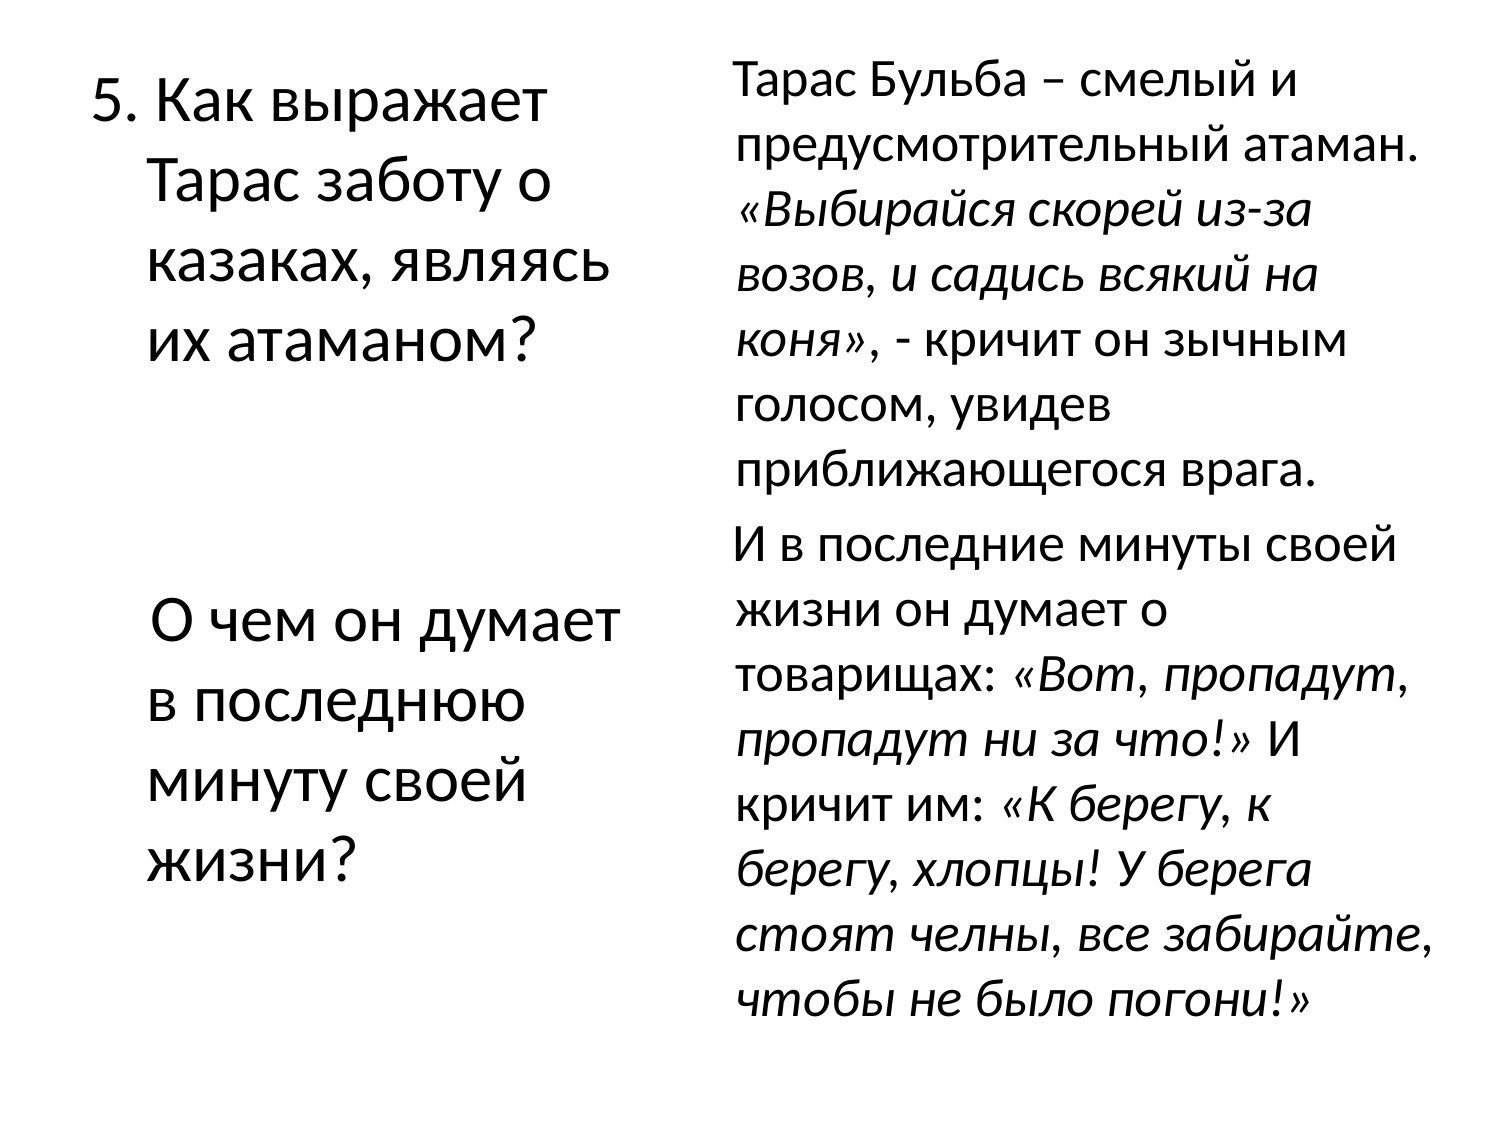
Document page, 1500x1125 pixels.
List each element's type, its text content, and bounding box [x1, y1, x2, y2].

list Тарас Бульба – смелый и предусмотрительный атаман. «Выбирайся скорей из-за возов, и садись всякий на коня», - кричит он зычным голосом, увидев приближающегося врага. И в последние минуты своей жизни он думает о товарищах: «Вот, пропадут, пропадут ни за что!» И кричит им: «К берегу, к берегу, хлопцы! У берега стоят челны, все забирайте, чтобы не было погони!» [667, 35, 1454, 1102]
list 5. Как выражает Тарас заботу о казаках, являясь их атаманом? О чем он думает в последнюю минуту своей жизни? [75, 46, 667, 1005]
